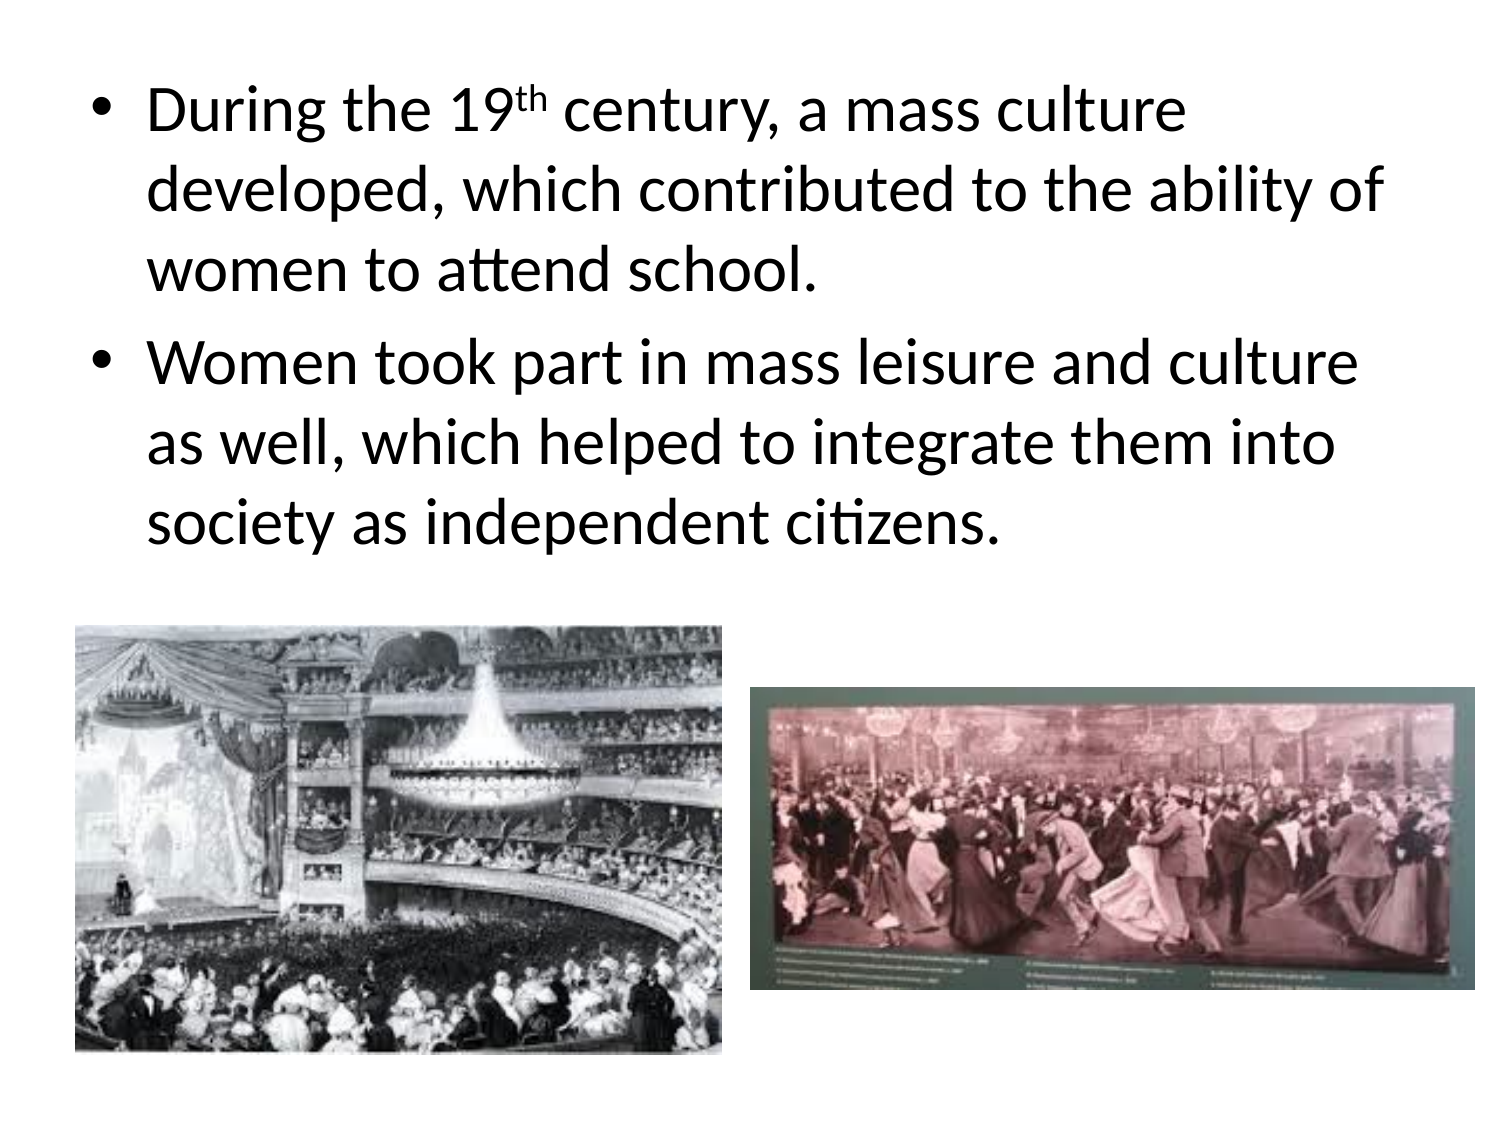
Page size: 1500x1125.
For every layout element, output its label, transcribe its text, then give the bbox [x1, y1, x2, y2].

picture [74, 625, 723, 1055]
picture [749, 686, 1476, 990]
list During the 19th century, a mass culture developed, which contributed to the ability of women to attend school. Women took part in mass leisure and culture as well, which helped to integrate them into society as independent citizens. [75, 57, 1425, 800]
